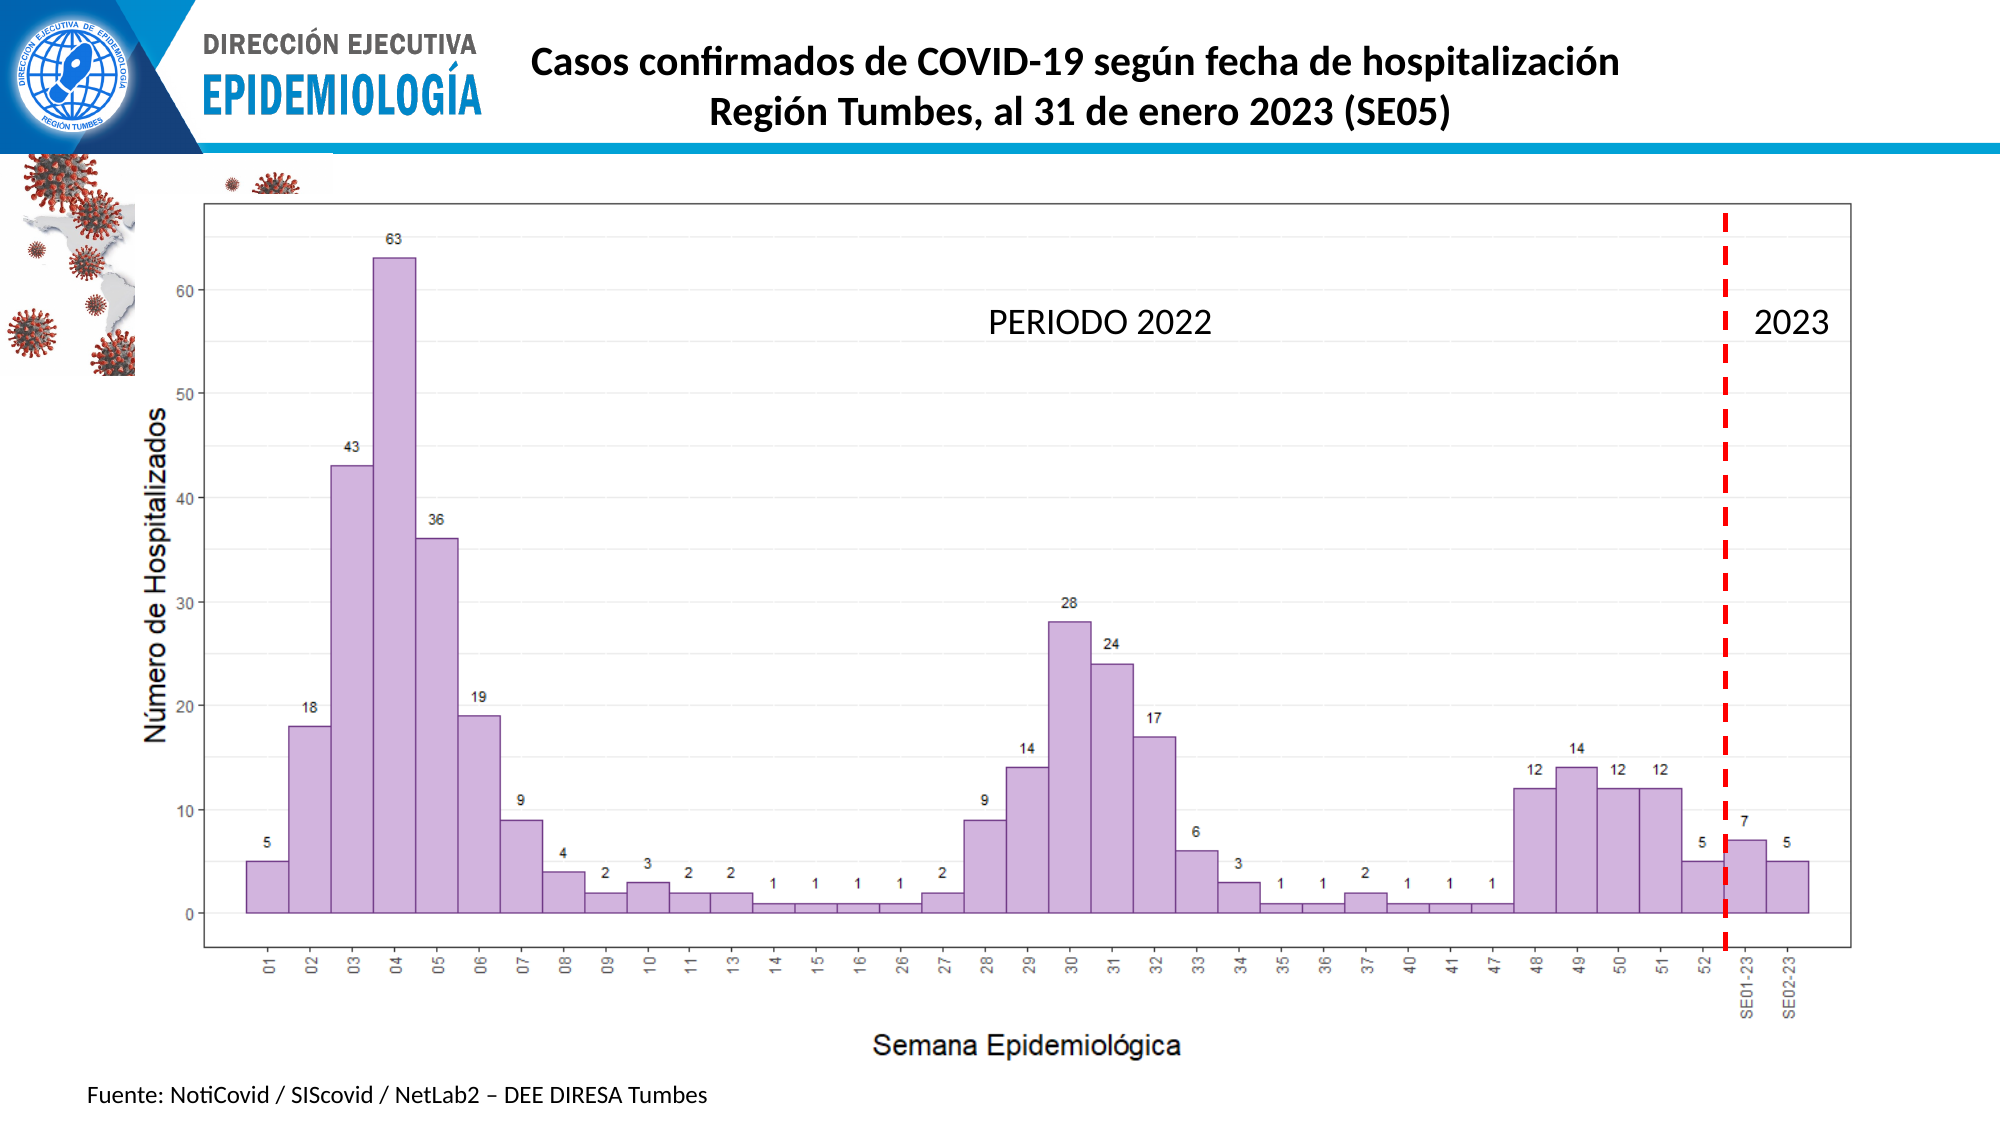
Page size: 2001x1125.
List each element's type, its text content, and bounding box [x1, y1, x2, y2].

text_box [333, 142, 2000, 155]
text_box Casos confirmados de COVID-19 según fecha de hospitalización Región Tumbes, al 31 de enero 2023 (SE05) [516, 26, 1637, 142]
picture [0, 0, 1861, 1062]
text_box Fuente: NotiCovid / SIScovid / NetLab2 – DEE DIRESA Tumbes [72, 1071, 1228, 1116]
